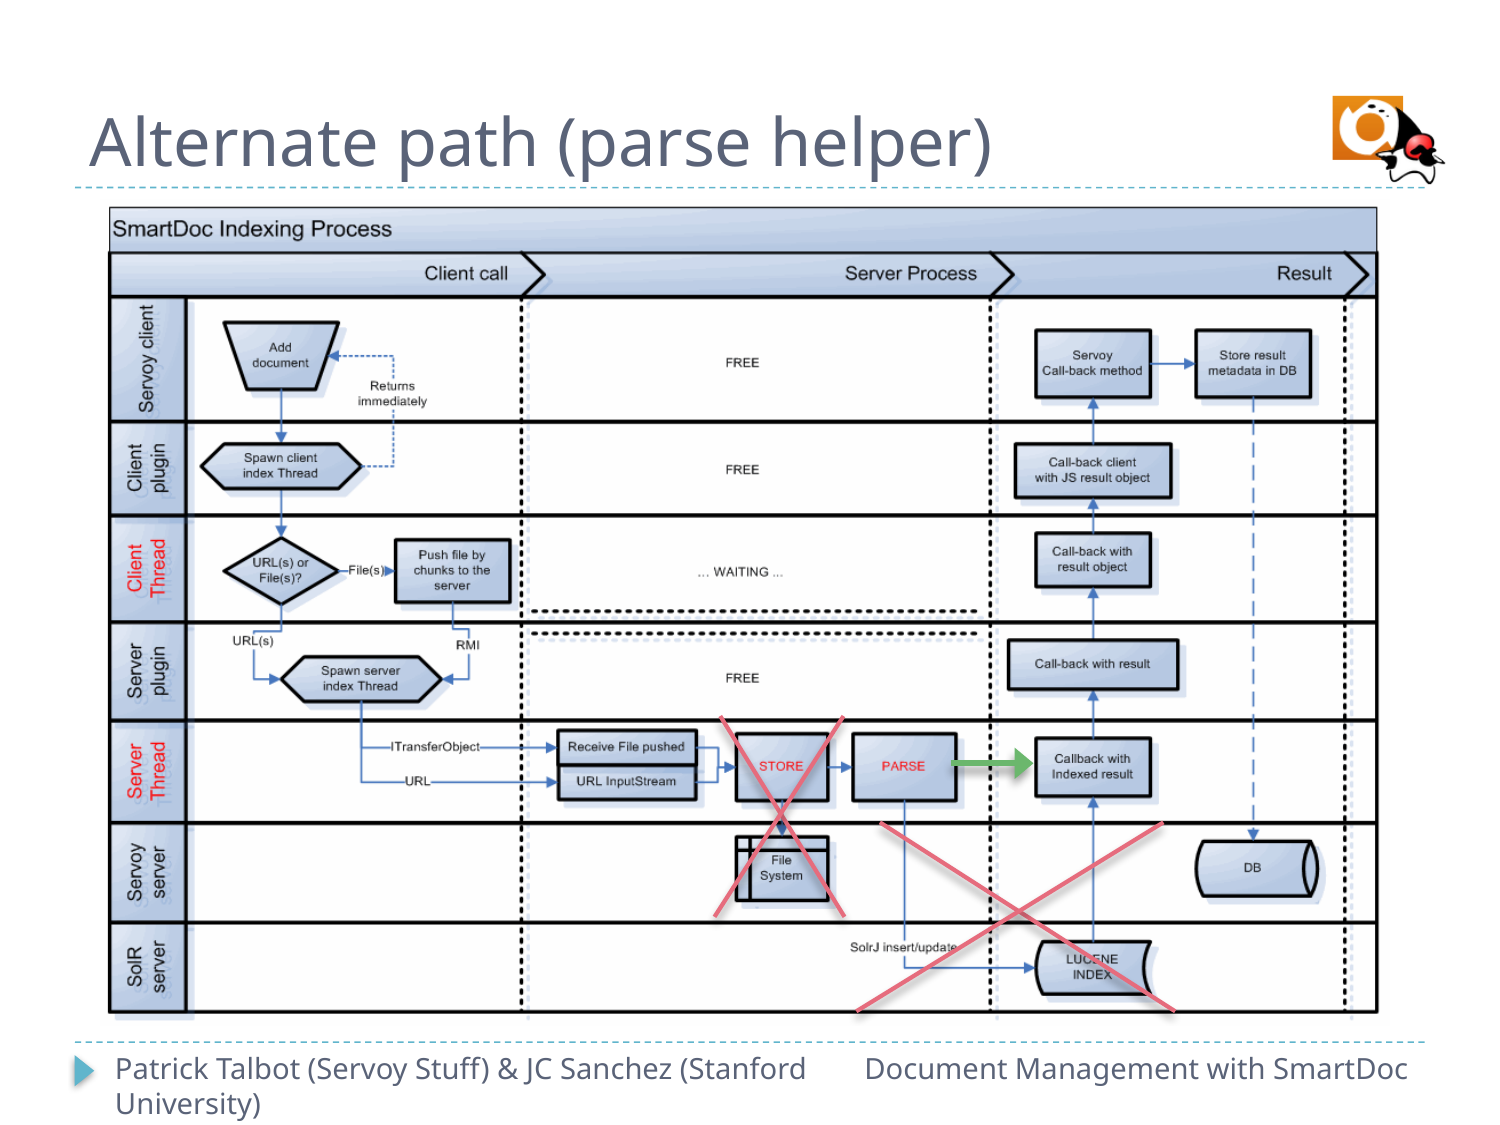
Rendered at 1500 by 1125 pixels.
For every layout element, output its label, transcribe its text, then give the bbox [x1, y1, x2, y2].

title Alternate path (parse helper) [75, 24, 1425, 188]
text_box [1164, 822, 1176, 1012]
footer Document Management with SmartDoc [951, 1042, 1424, 1103]
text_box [856, 822, 1164, 1012]
text_box Patrick Talbot (Servoy Stuff) & JC Sanchez (Stanford University) [100, 1042, 951, 1103]
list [100, 199, 1390, 1026]
picture [1328, 89, 1451, 190]
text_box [714, 715, 844, 917]
